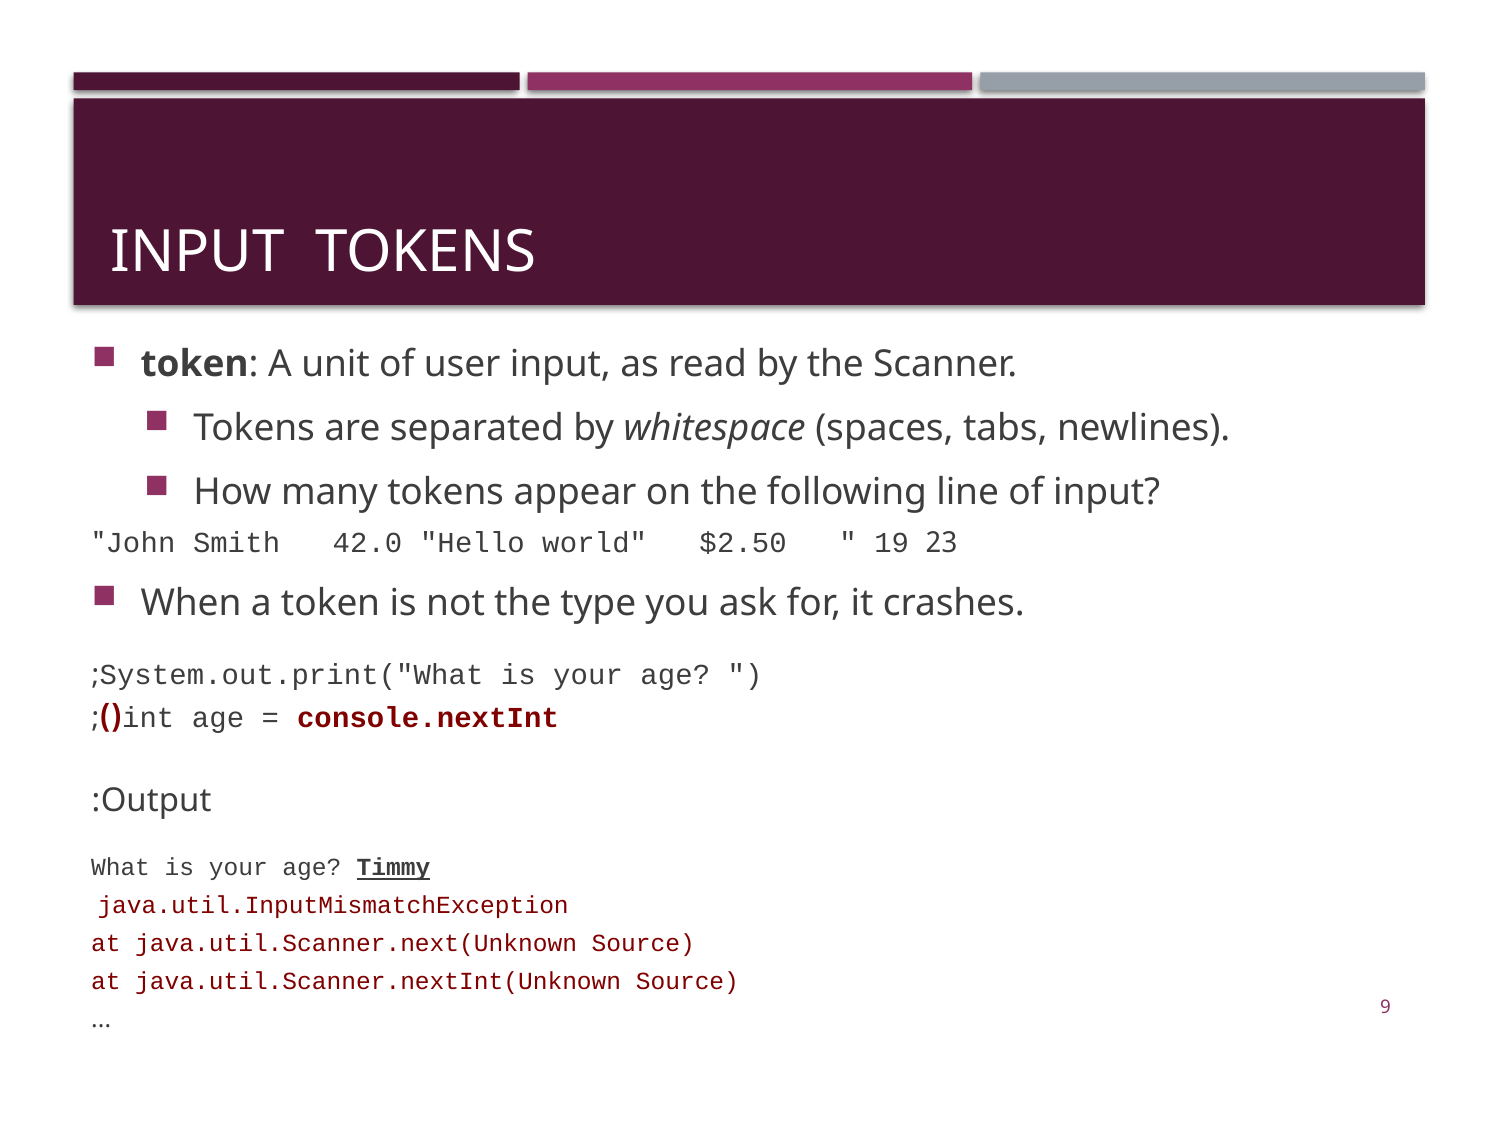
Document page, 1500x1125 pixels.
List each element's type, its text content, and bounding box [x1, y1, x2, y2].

list token: A unit of user input, as read by the Scanner. Tokens are separated by whitespace (spaces, tabs, newlines). How many tokens appear on the following line of input? 23 John Smith 42.0 "Hello world" $2.50 " 19" When a token is not the type you ask for, it crashes. System.out.print("What is your age? "); int age = console.nextInt(); Output: What is your age? Timmy java.util.InputMismatchException at java.util.Scanner.next(Unknown Source) at java.util.Scanner.nextInt(Unknown Source) ... [76, 329, 1422, 1042]
title Input tokens [95, 112, 1406, 291]
slide_number 9 [1279, 977, 1406, 1037]
